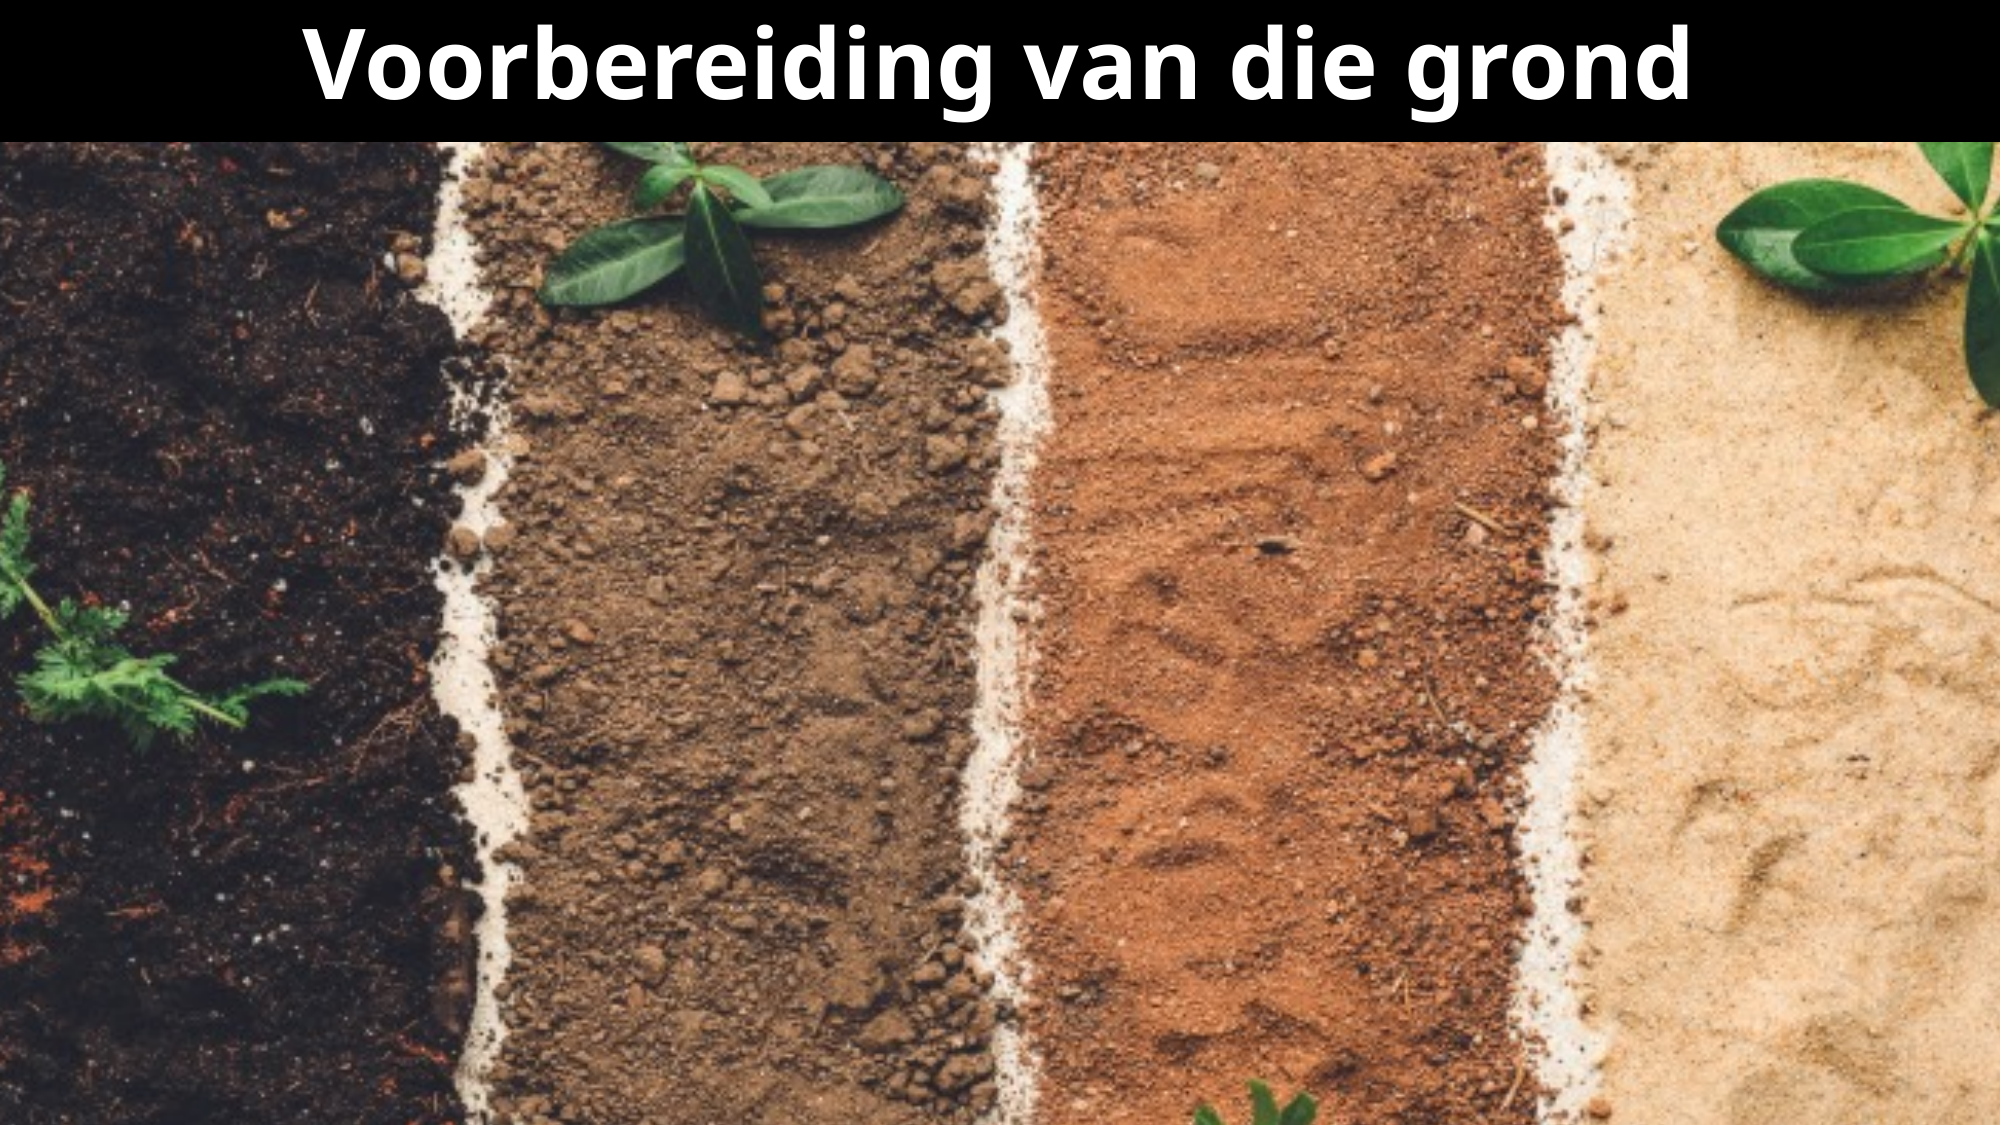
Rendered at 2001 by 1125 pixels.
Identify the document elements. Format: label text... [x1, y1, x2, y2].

text_box Voorbereiding van die grond [82, 7, 1918, 129]
picture [0, 142, 2000, 1125]
